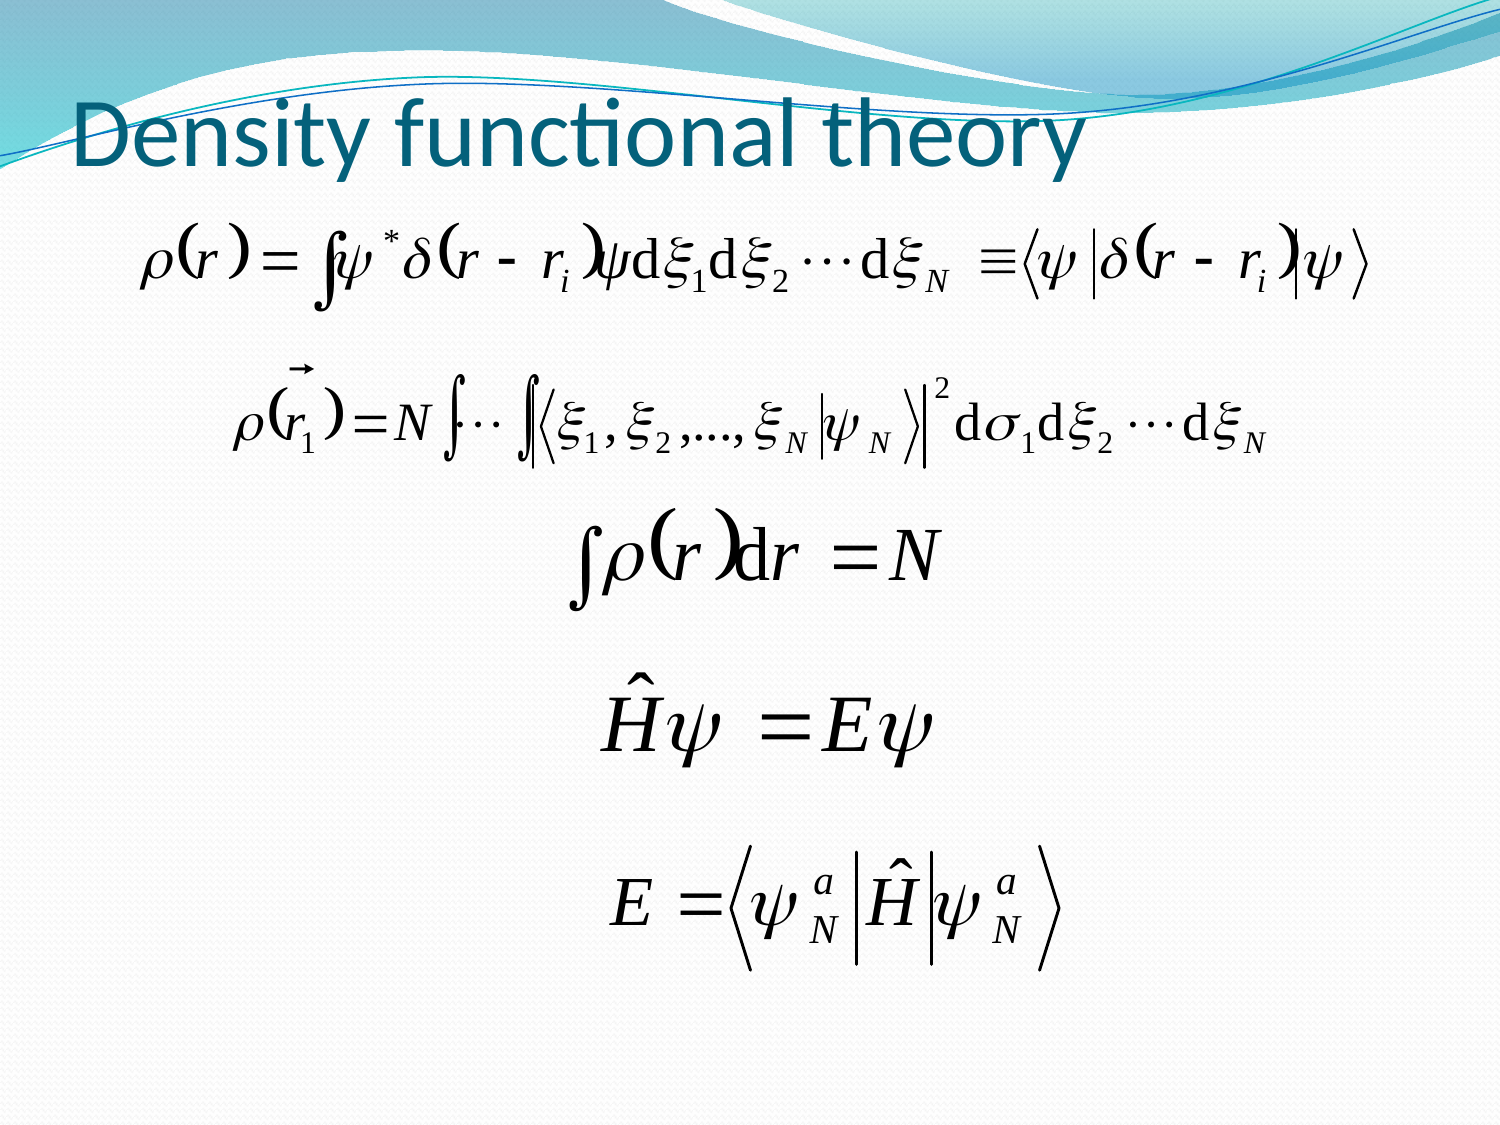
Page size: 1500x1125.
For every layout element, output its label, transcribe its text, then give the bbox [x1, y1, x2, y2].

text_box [550, 503, 957, 622]
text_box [128, 210, 1383, 318]
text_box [222, 362, 1278, 481]
title Density functional theory [70, 58, 1421, 186]
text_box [585, 656, 958, 786]
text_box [597, 831, 1075, 985]
